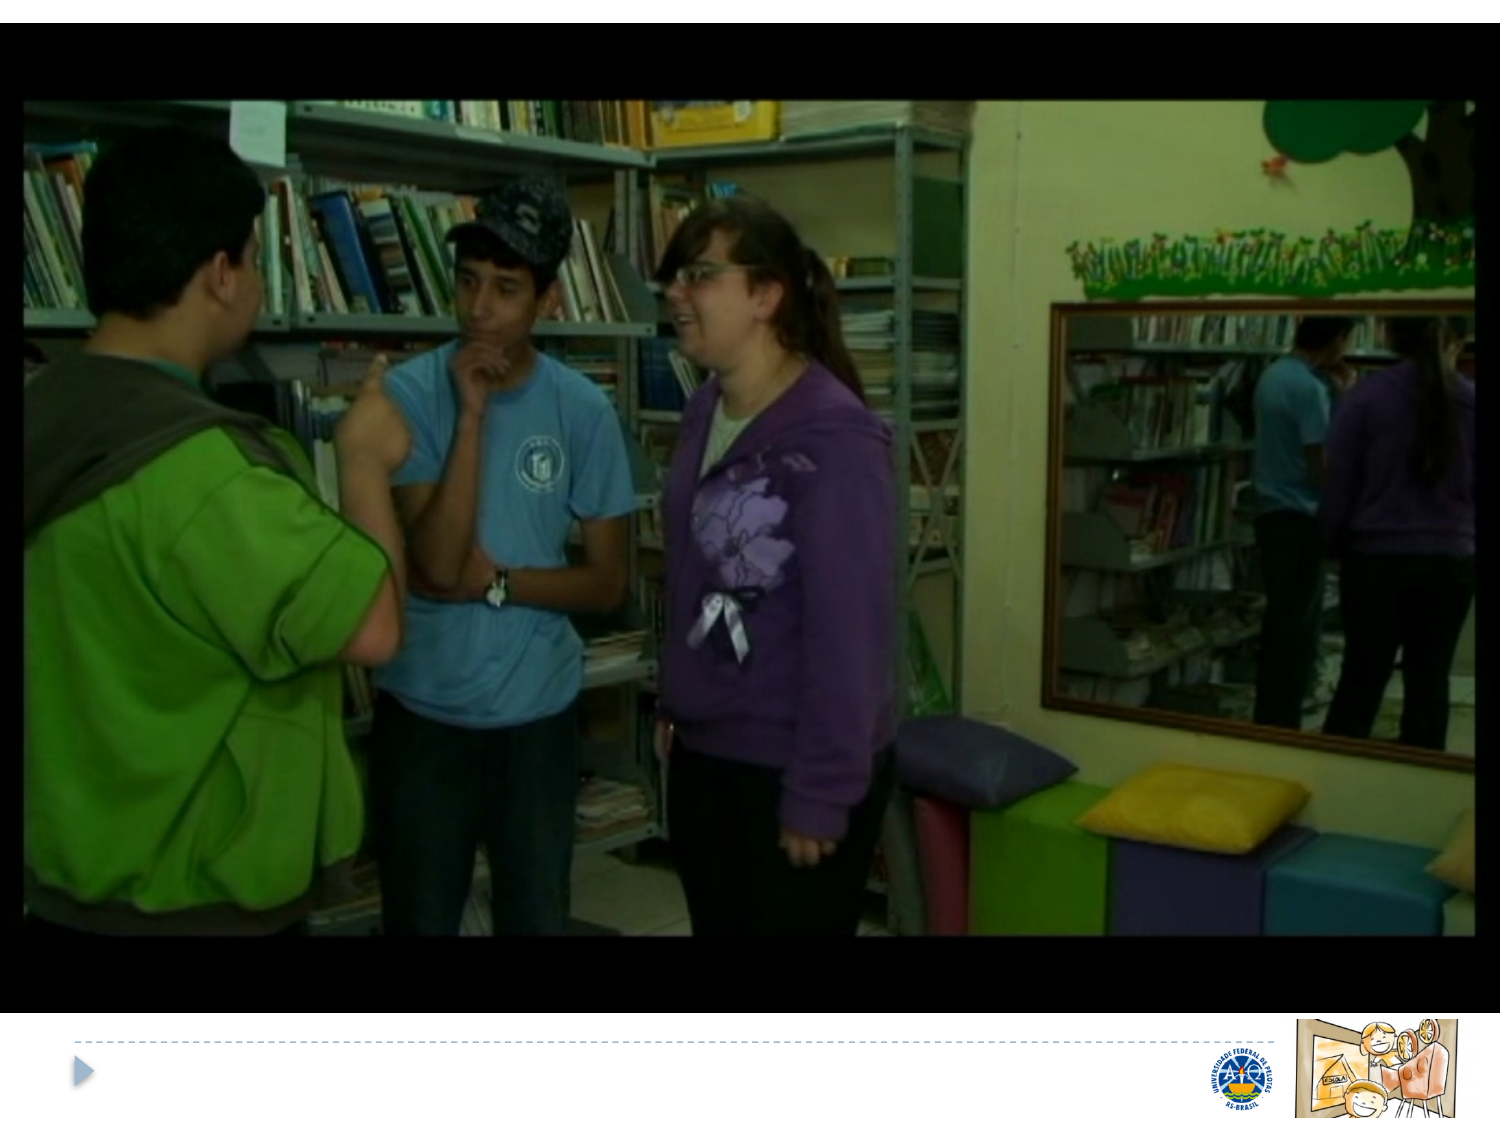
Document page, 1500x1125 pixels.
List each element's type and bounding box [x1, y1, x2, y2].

picture [1204, 1019, 1477, 1119]
picture [0, 23, 1500, 1013]
